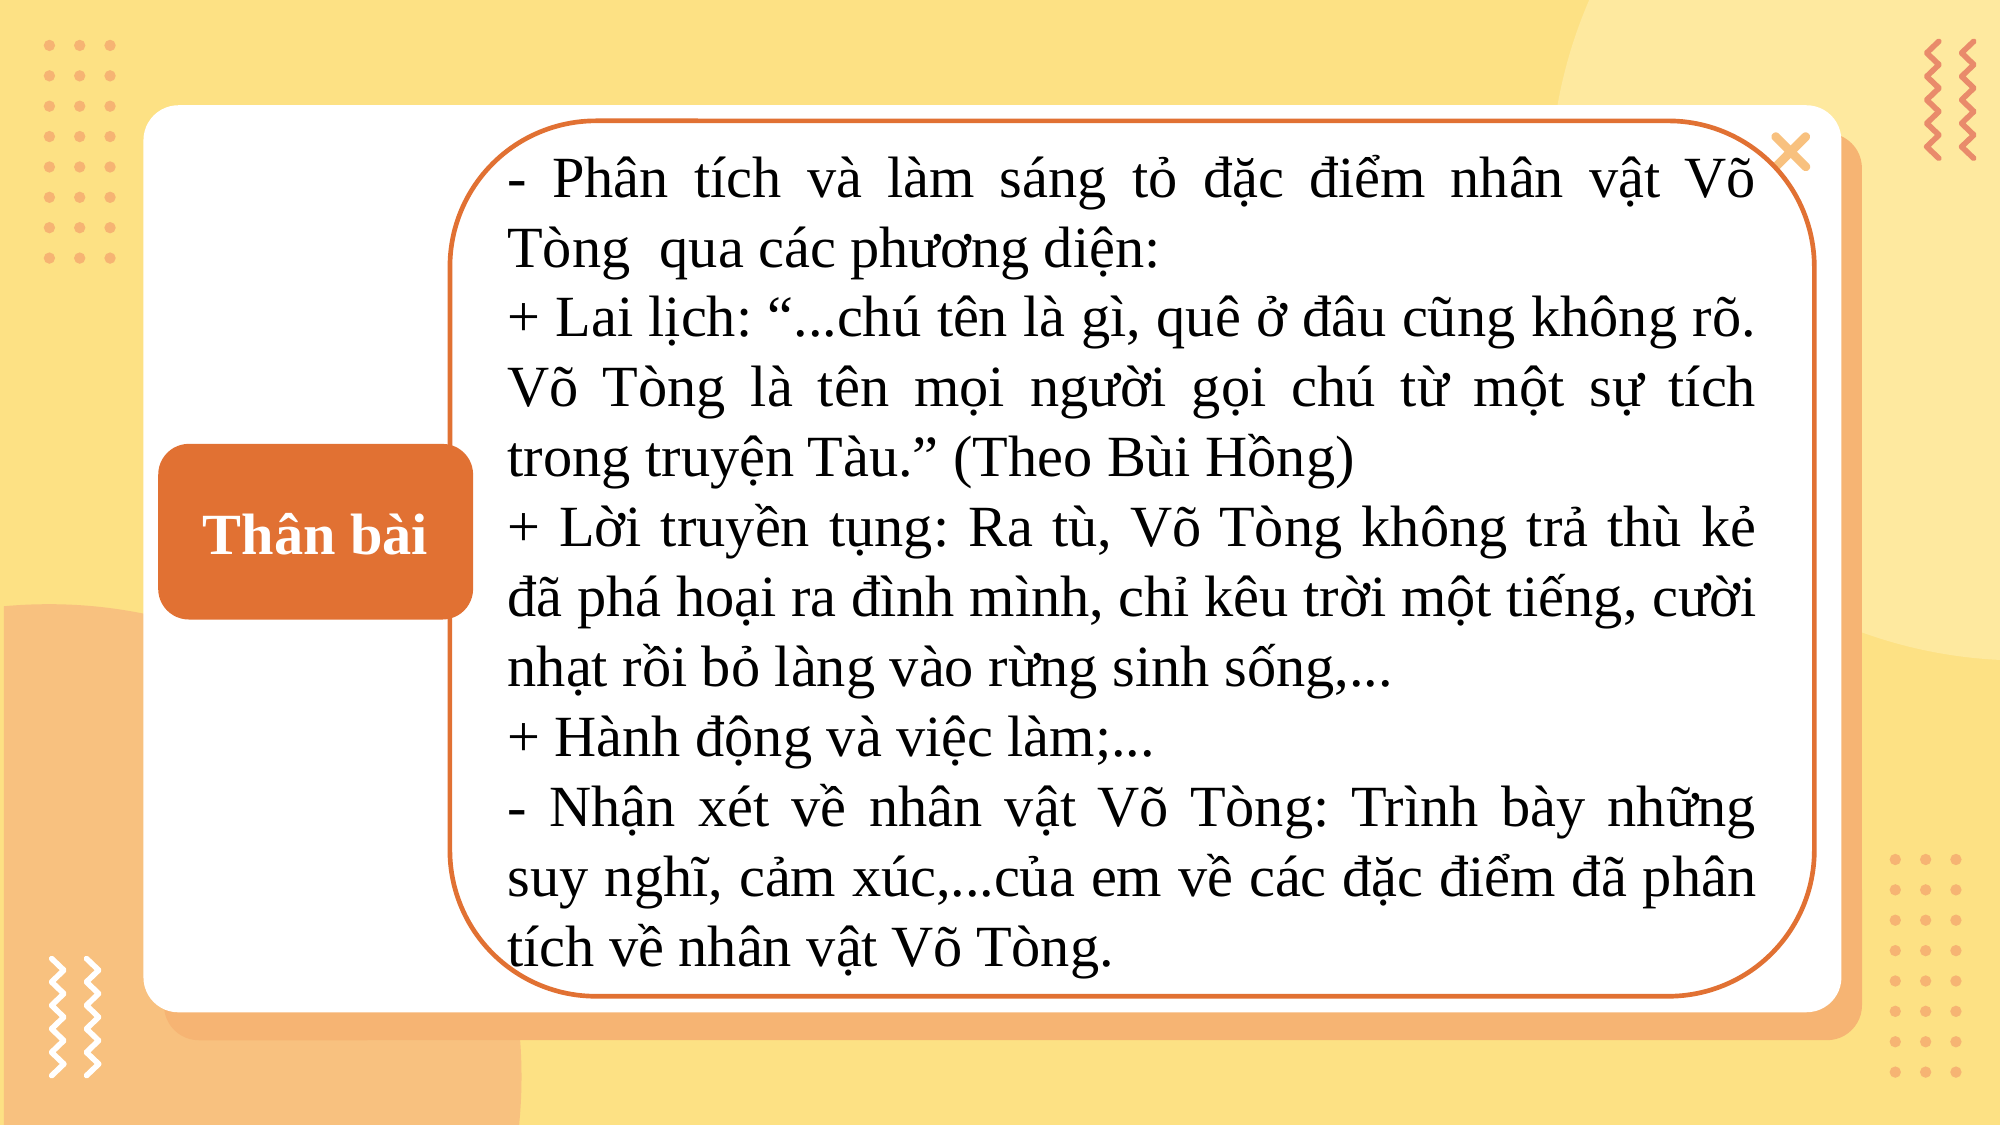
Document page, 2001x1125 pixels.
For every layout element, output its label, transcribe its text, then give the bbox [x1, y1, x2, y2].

text_box Thân bài [158, 443, 474, 620]
text_box - Phân tích và làm sáng tỏ đặc điểm nhân vật Võ Tòng qua các phương diện: + Lai lịch: “...chú tên là gì, quê ở đâu cũng không rõ. Võ Tòng là tên mọi người gọi chú từ một sự tích trong truyện Tàu.” (Theo Bùi Hồng) + Lời truyền tụng: Ra tù, Võ Tòng không trả thù kẻ đã phá hoại ra đình mình, chỉ kêu trời một tiếng, cười nhạt rồi bỏ làng vào rừng sinh sống,... + Hành động và việc làm;... - Nhận xét về nhân vật Võ Tòng: Trình bày những suy nghĩ, cảm xúc,...của em về các đặc điểm đã phân tích về nhân vật Võ Tòng. [447, 118, 1817, 999]
